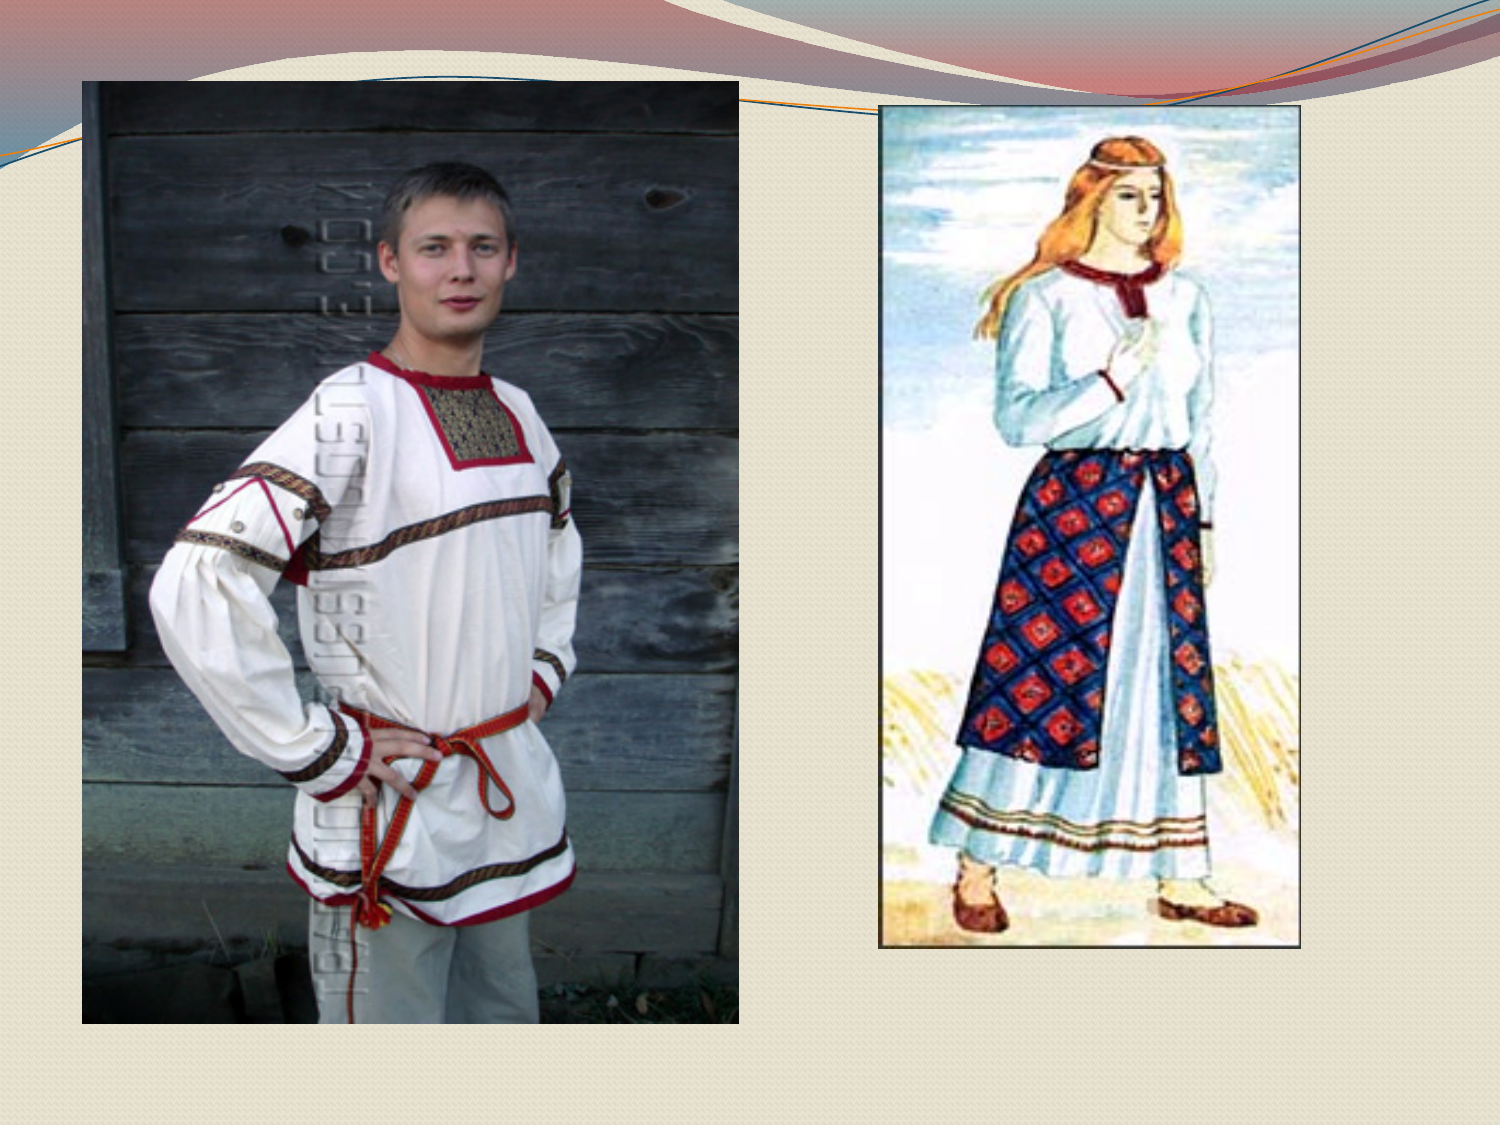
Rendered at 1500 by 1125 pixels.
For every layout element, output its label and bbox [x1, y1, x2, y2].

picture [878, 105, 1301, 949]
list [81, 81, 739, 1024]
